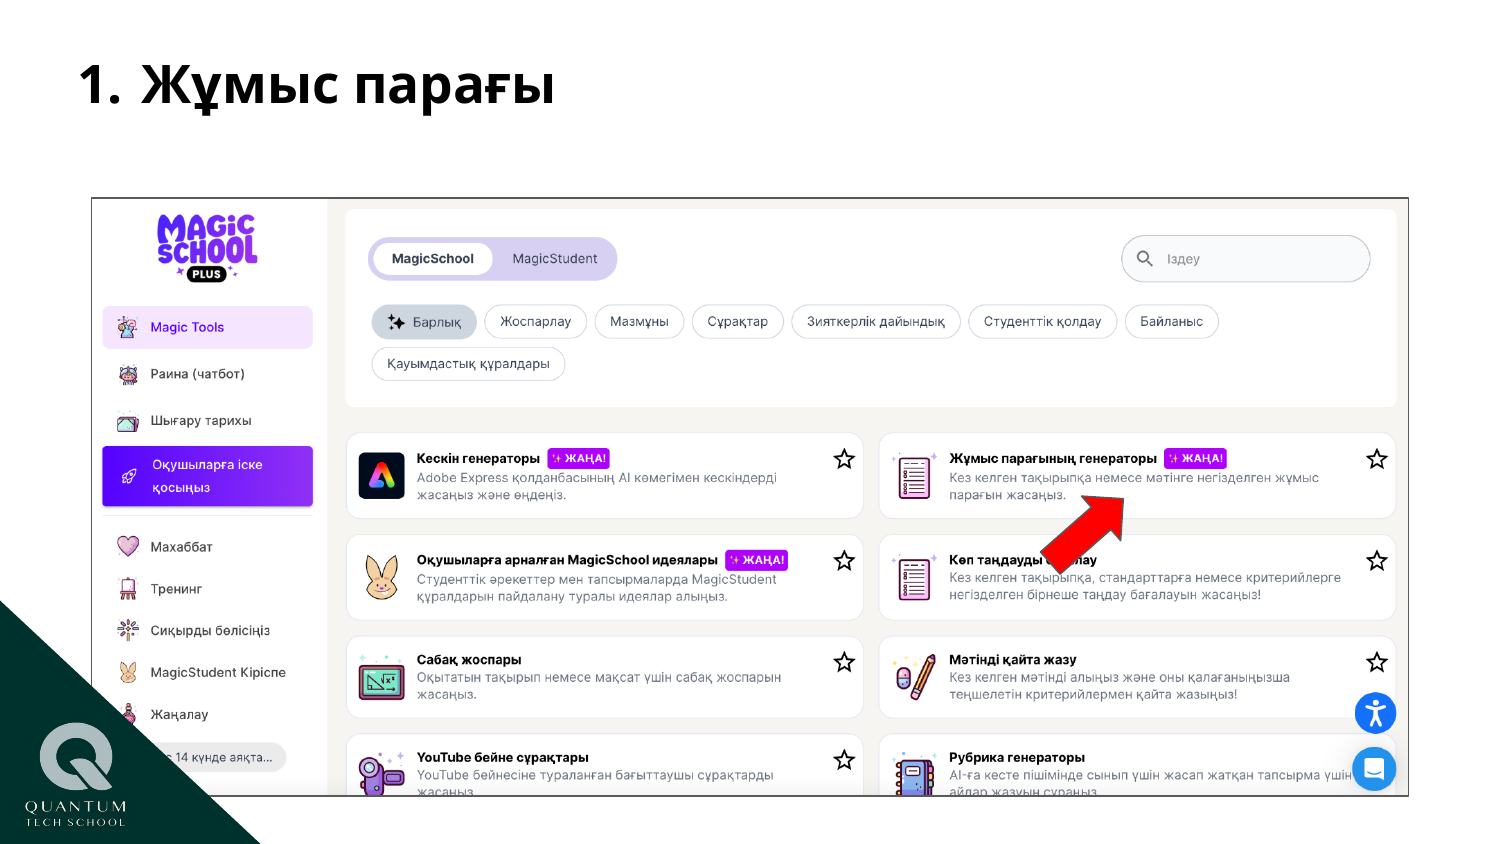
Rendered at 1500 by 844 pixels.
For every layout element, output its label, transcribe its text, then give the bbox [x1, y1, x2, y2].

title Жұмыс парағы [51, 35, 1449, 130]
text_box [0, 597, 264, 844]
picture [91, 198, 1408, 796]
